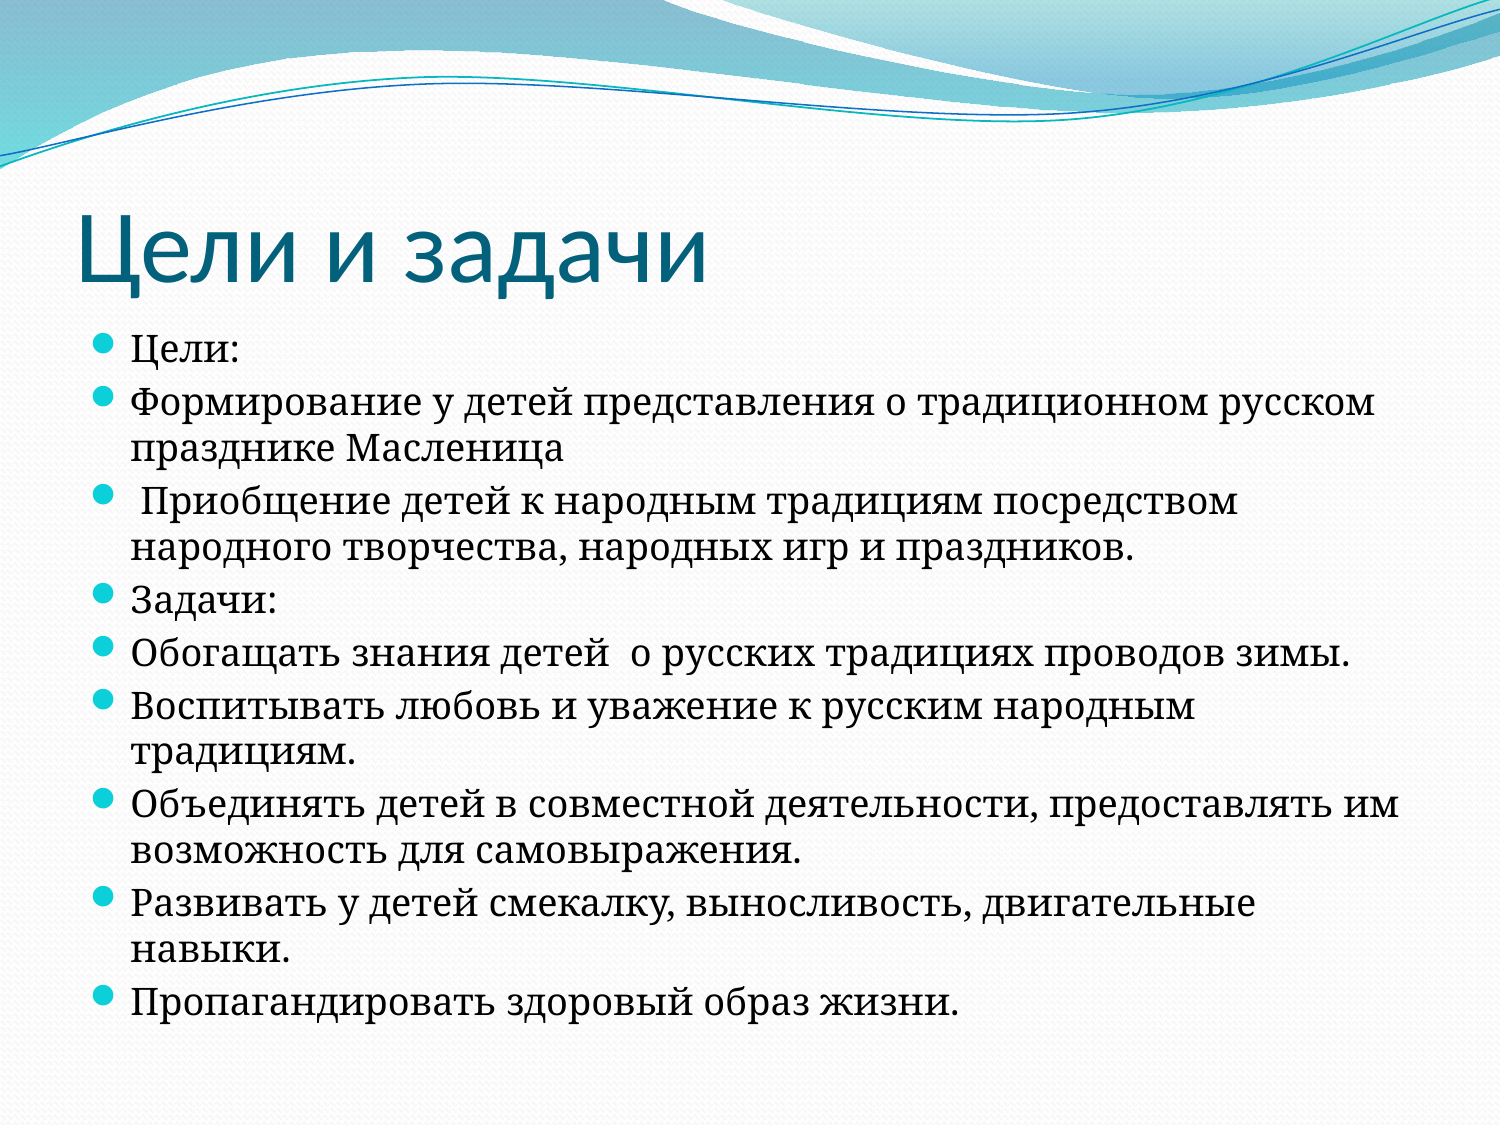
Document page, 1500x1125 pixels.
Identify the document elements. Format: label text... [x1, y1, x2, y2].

title Цели и задачи [75, 115, 1425, 303]
list Цели: Формирование у детей представления о традиционном русском празднике Масленица Приобщение детей к народным традициям посредством народного творчества, народных игр и праздников. Задачи: Обогащать знания детей о русских традициях проводов зимы. Воспитывать любовь и уважение к русским народным традициям. Объединять детей в совместной деятельности, предоставлять им возможность для самовыражения. Развивать у детей смекалку, выносливость, двигательные навыки. Пропагандировать здоровый образ жизни. [75, 317, 1425, 1038]
